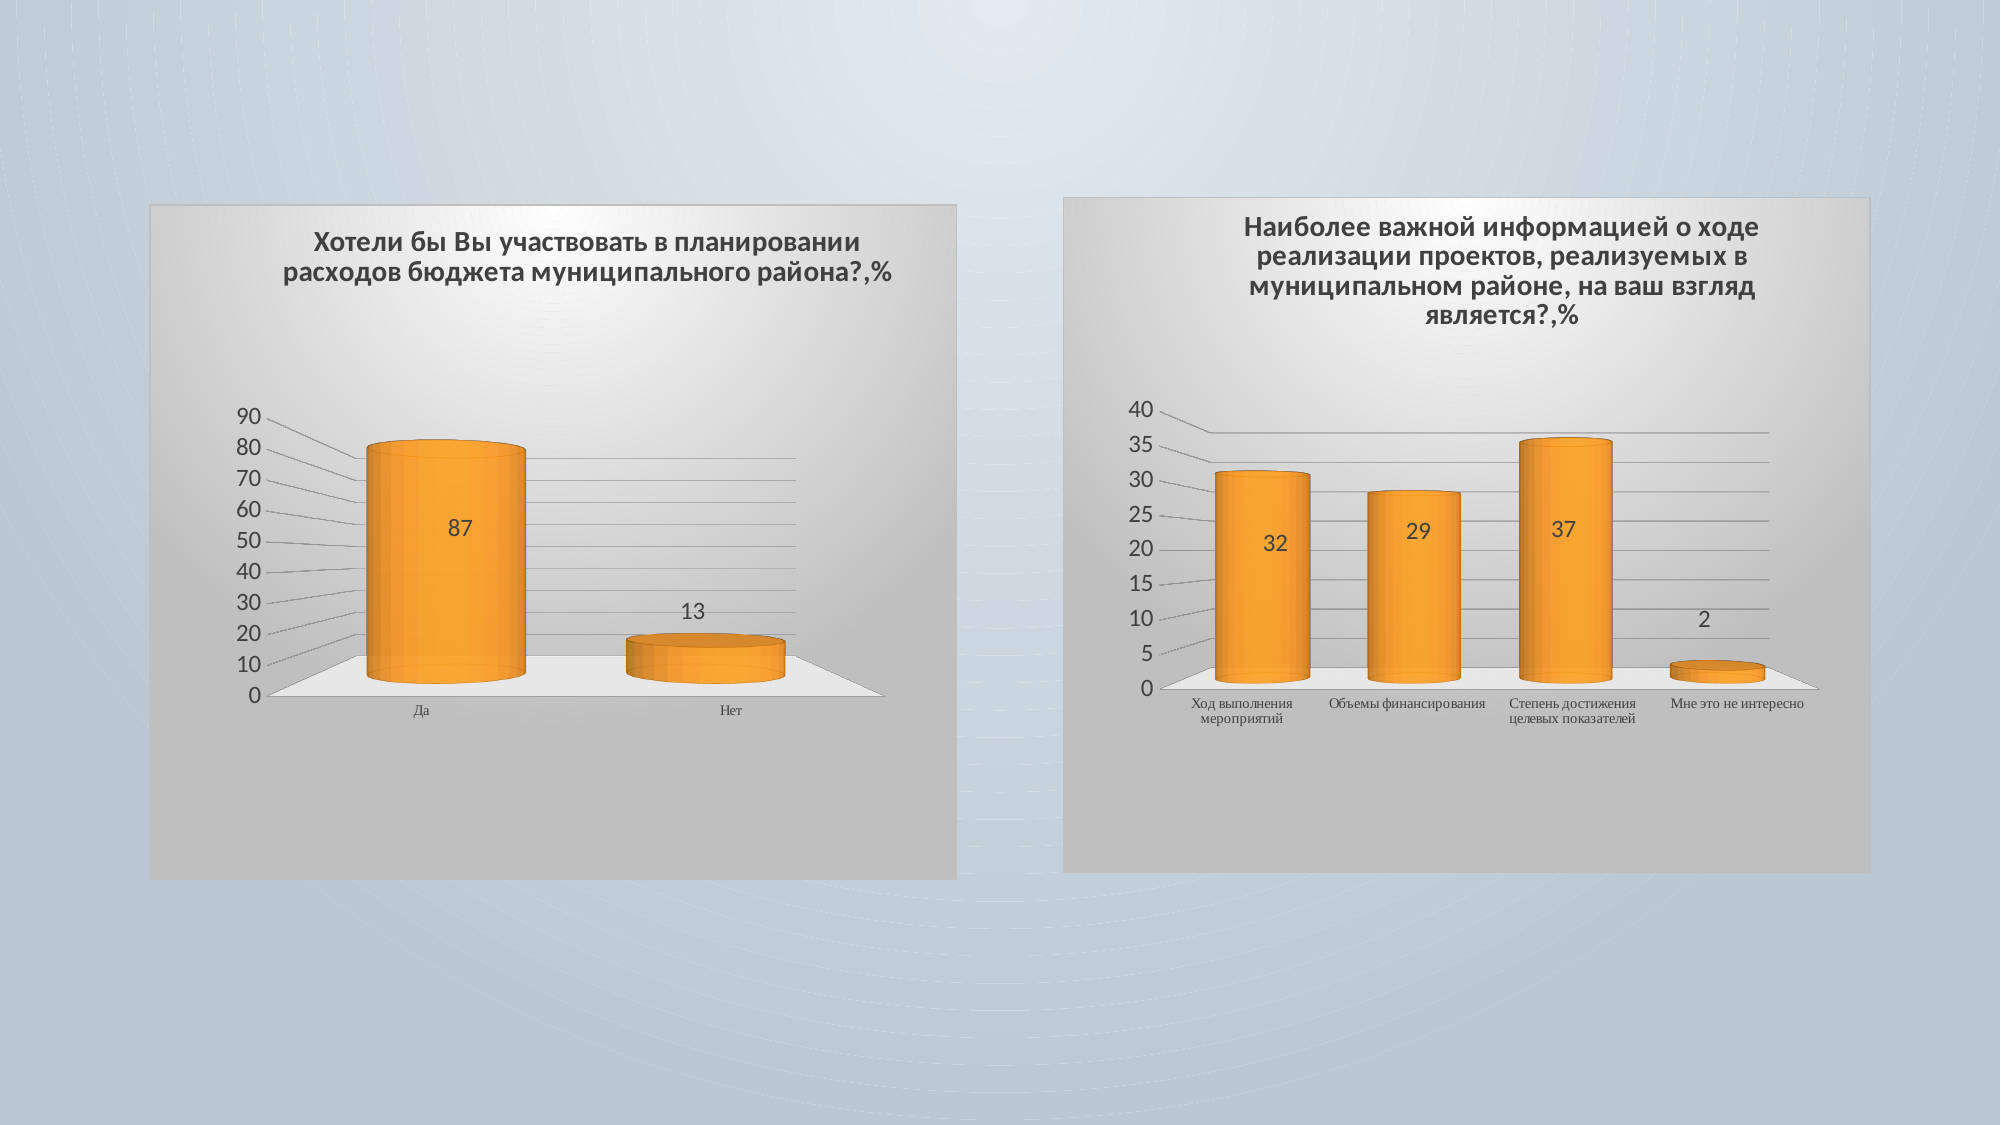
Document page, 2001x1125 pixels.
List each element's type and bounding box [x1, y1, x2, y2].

chart [148, 203, 958, 881]
chart [1062, 196, 1872, 874]
